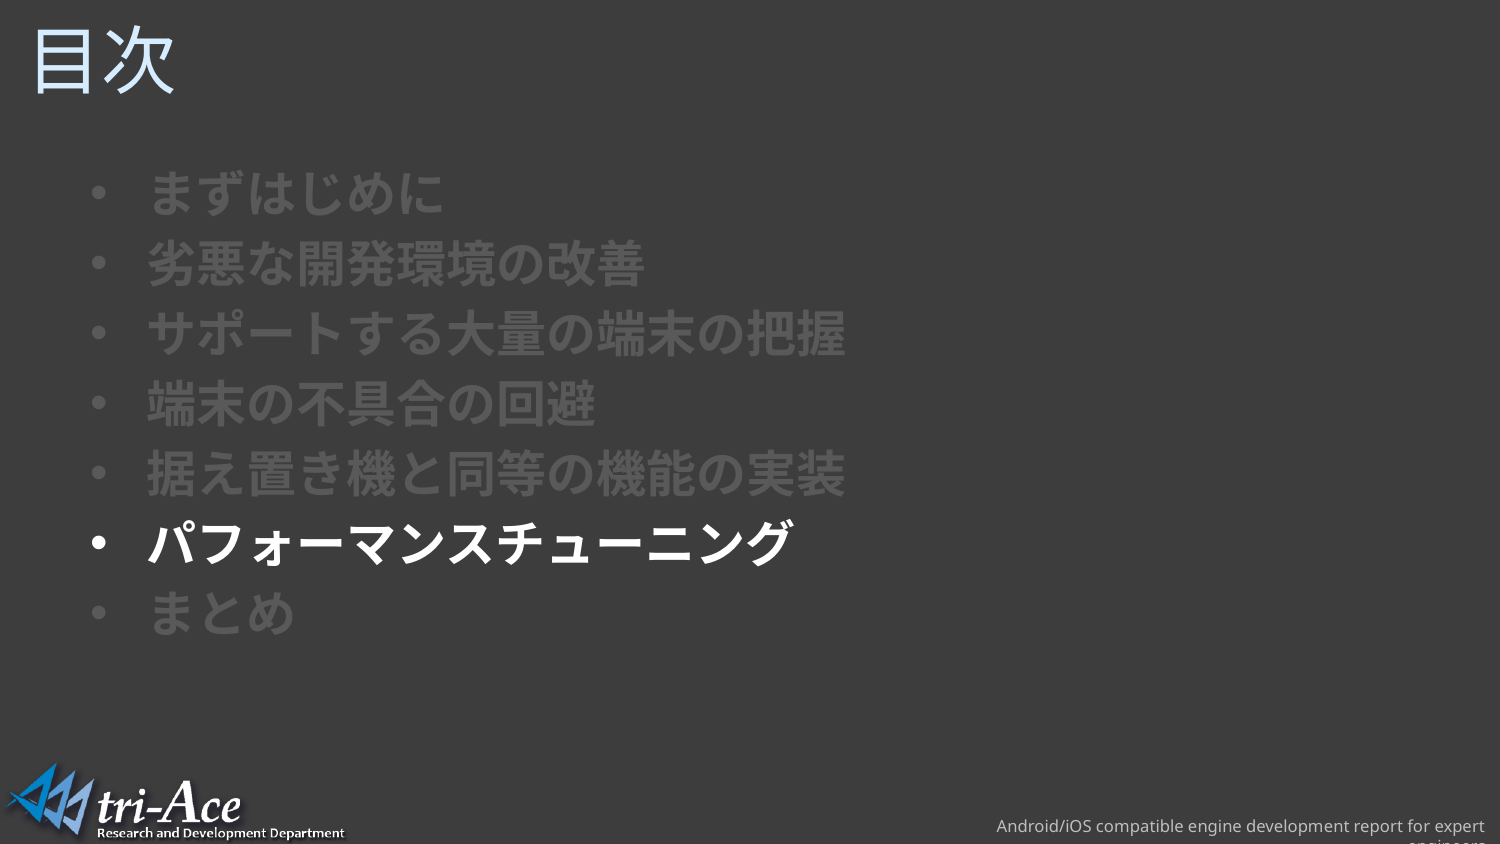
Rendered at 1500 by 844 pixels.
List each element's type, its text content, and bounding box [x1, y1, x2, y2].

picture [0, 757, 352, 844]
list まずはじめに 劣悪な開発環境の改善 サポートする大量の端末の把握 端末の不具合の回避 据え置き機と同等の機能の実装 パフォーマンスチューニング まとめ [74, 154, 1489, 745]
title 目次 [11, 5, 1481, 105]
